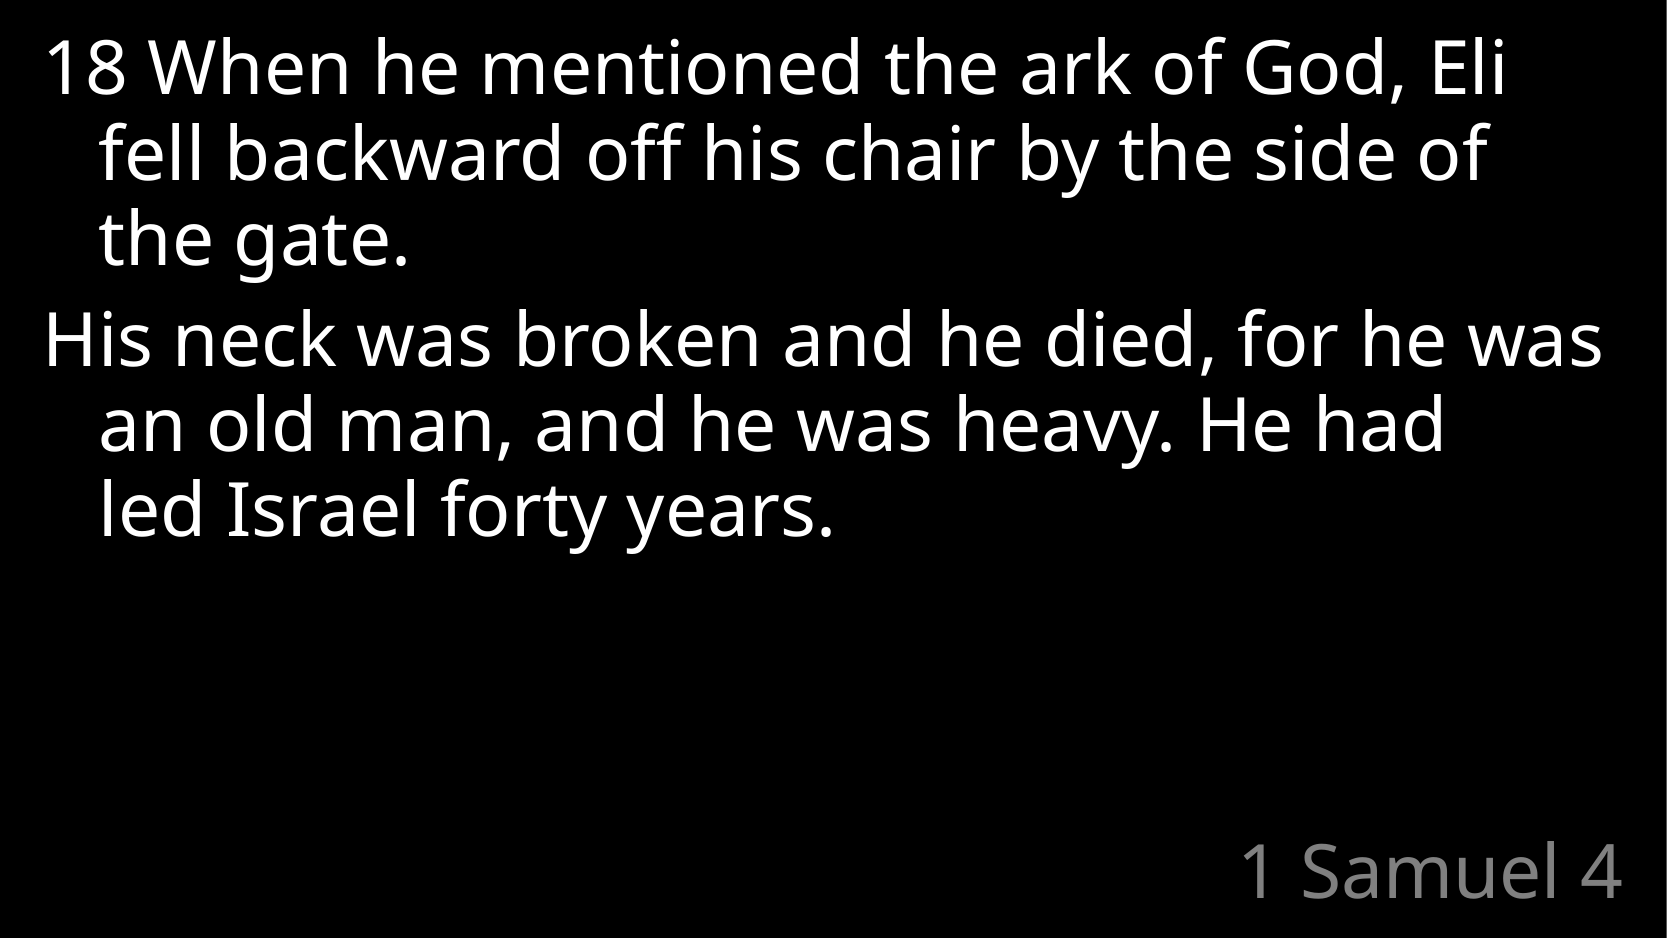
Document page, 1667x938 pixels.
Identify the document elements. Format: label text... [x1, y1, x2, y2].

list 18 When he mentioned the ark of God, Eli fell backward off his chair by the side of the gate. His neck was broken and he died, for he was an old man, and he was heavy. He had led Israel forty years. [27, 18, 1640, 813]
title 1 Samuel 4 [1170, 832, 1640, 922]
